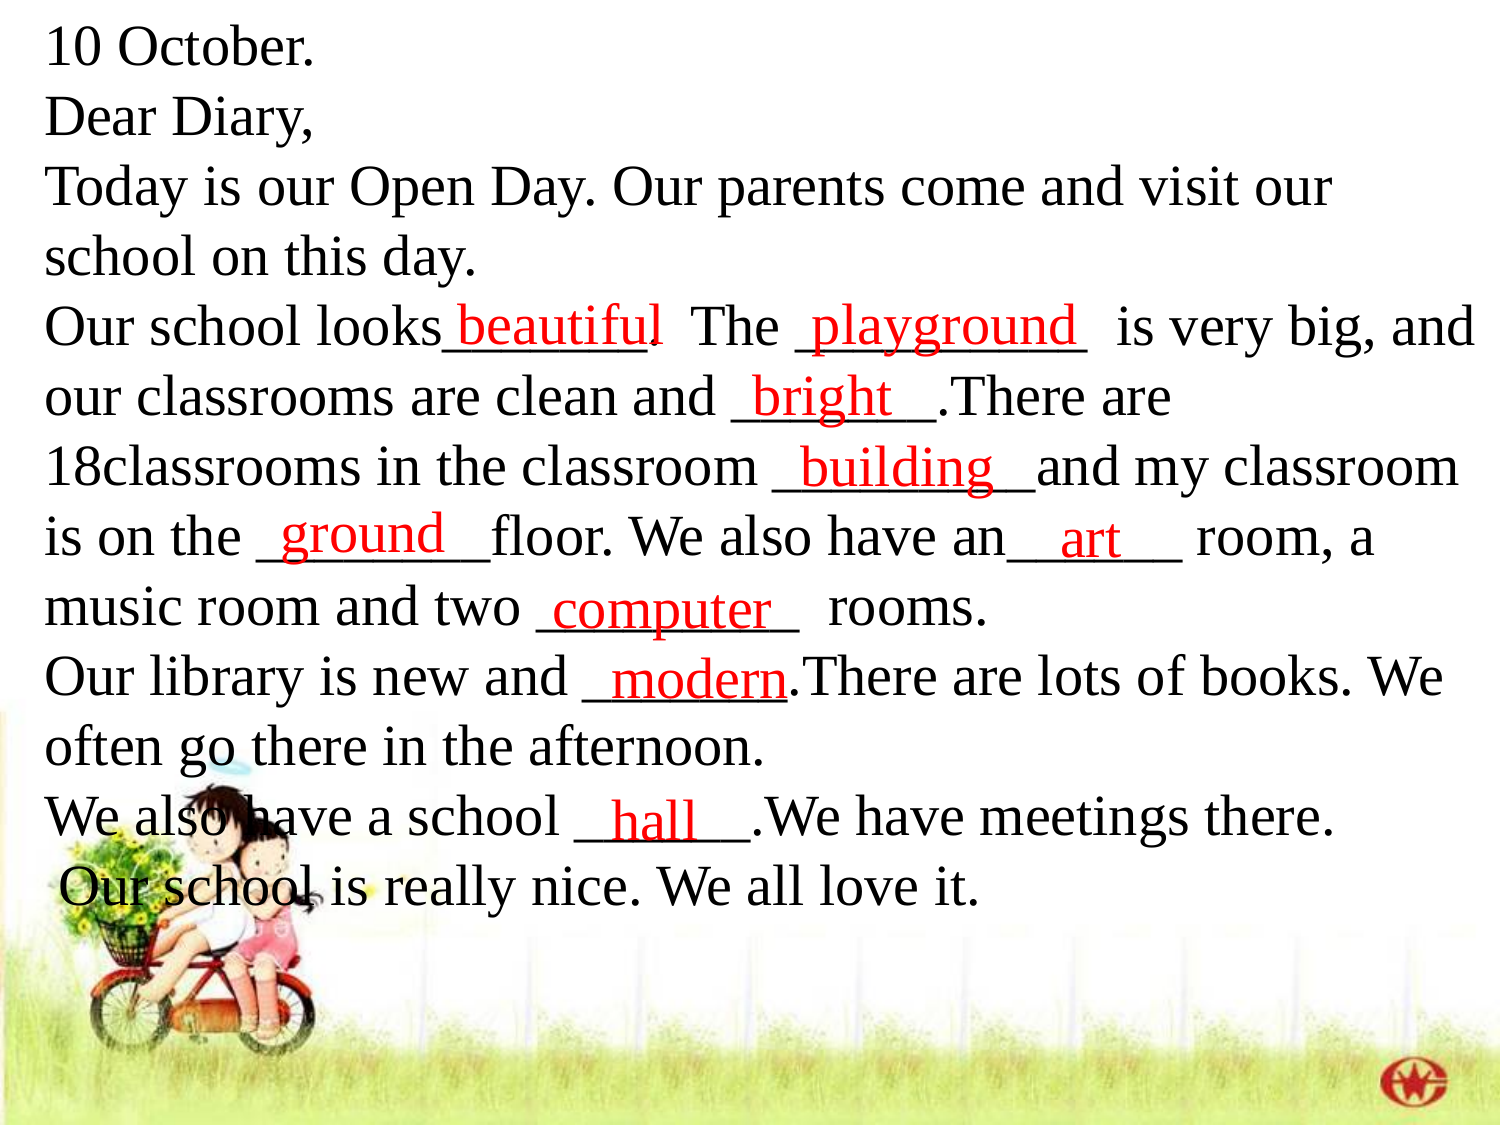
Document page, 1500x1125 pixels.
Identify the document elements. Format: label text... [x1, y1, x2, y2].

text_box ground [265, 486, 462, 572]
picture [0, 0, 1500, 1125]
text_box 10 October. Dear Diary, Today is our Open Day. Our parents come and visit our school on this day. Our school looks_______. The __________ is very big, and our classrooms are clean and _______.There are 18classrooms in the classroom _________and my classroom is on the ________floor. We also have an______ room, a music room and two _________ rooms. Our library is new and _______.There are lots of books. We often go there in the afternoon. We also have a school ______.We have meetings there. Our school is really nice. We all love it. [29, 0, 1500, 925]
text_box computer [537, 562, 845, 648]
text_box building [785, 420, 1010, 506]
text_box modern [596, 633, 813, 718]
text_box bright [738, 350, 908, 435]
text_box playground [797, 278, 1235, 364]
text_box beautiful [442, 278, 681, 364]
text_box hall [596, 774, 714, 860]
text_box art [1045, 491, 1137, 577]
